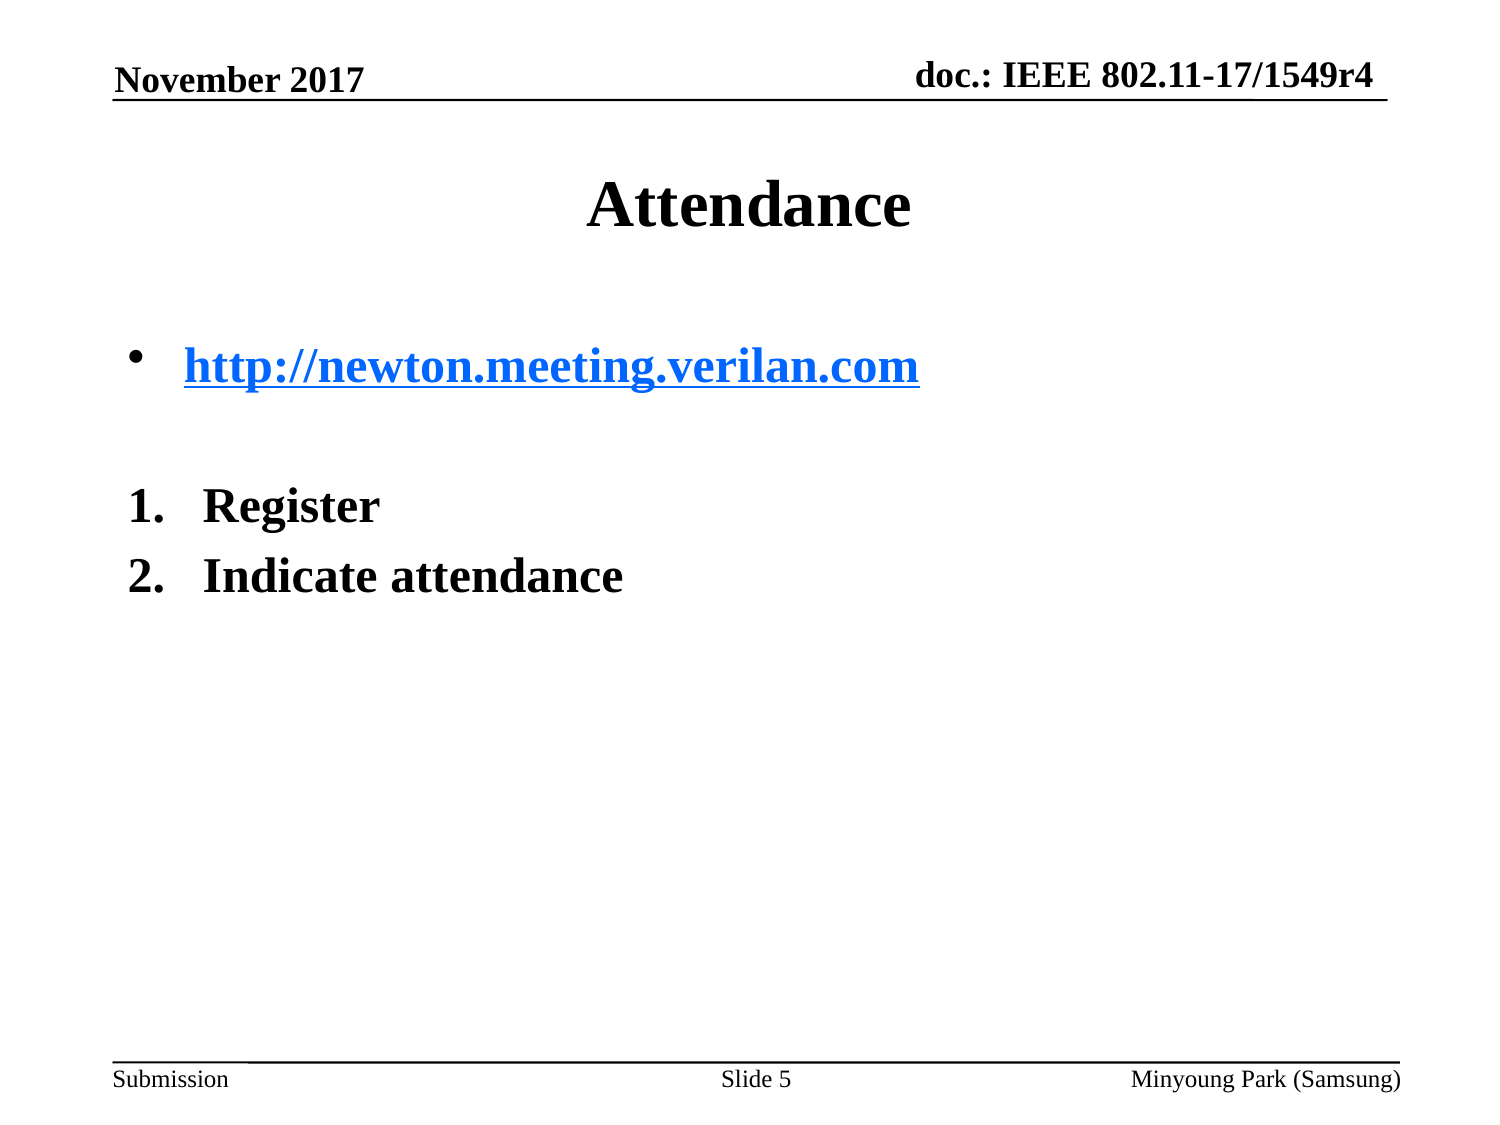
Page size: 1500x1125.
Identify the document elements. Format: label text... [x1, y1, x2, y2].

list http://newton.meeting.verilan.com Register Indicate attendance [112, 324, 1388, 1000]
slide_number Slide 5 [712, 1061, 800, 1093]
title Attendance [112, 112, 1388, 288]
footer Minyoung Park (Samsung) [949, 1061, 1402, 1093]
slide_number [114, 54, 374, 101]
